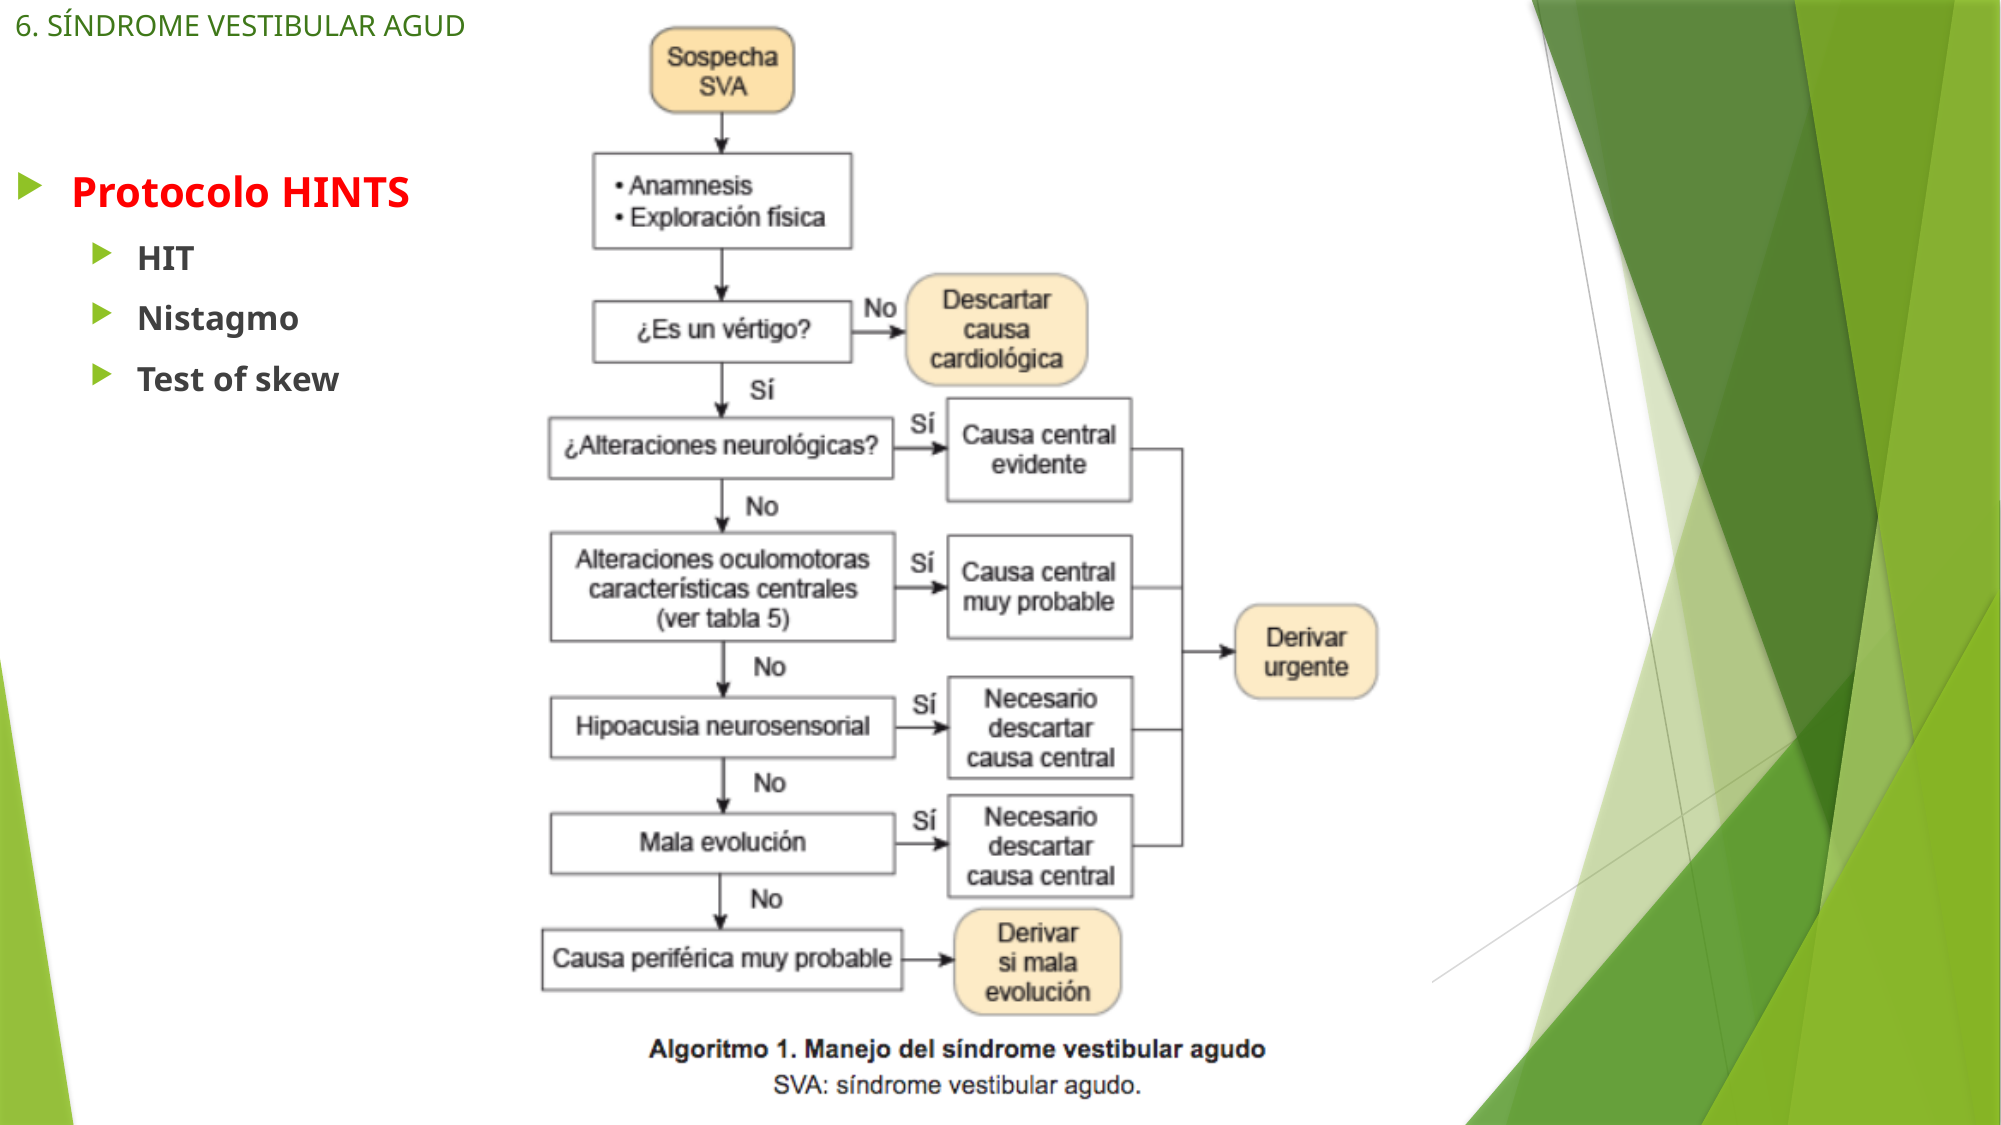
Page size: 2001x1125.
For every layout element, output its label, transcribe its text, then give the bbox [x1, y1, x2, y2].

list Protocolo HINTS HIT Nistagmo Test of skew [0, 158, 435, 947]
picture [465, 0, 1433, 1125]
text_box 6. SÍNDROME VESTIBULAR AGUDO [0, 0, 463, 98]
